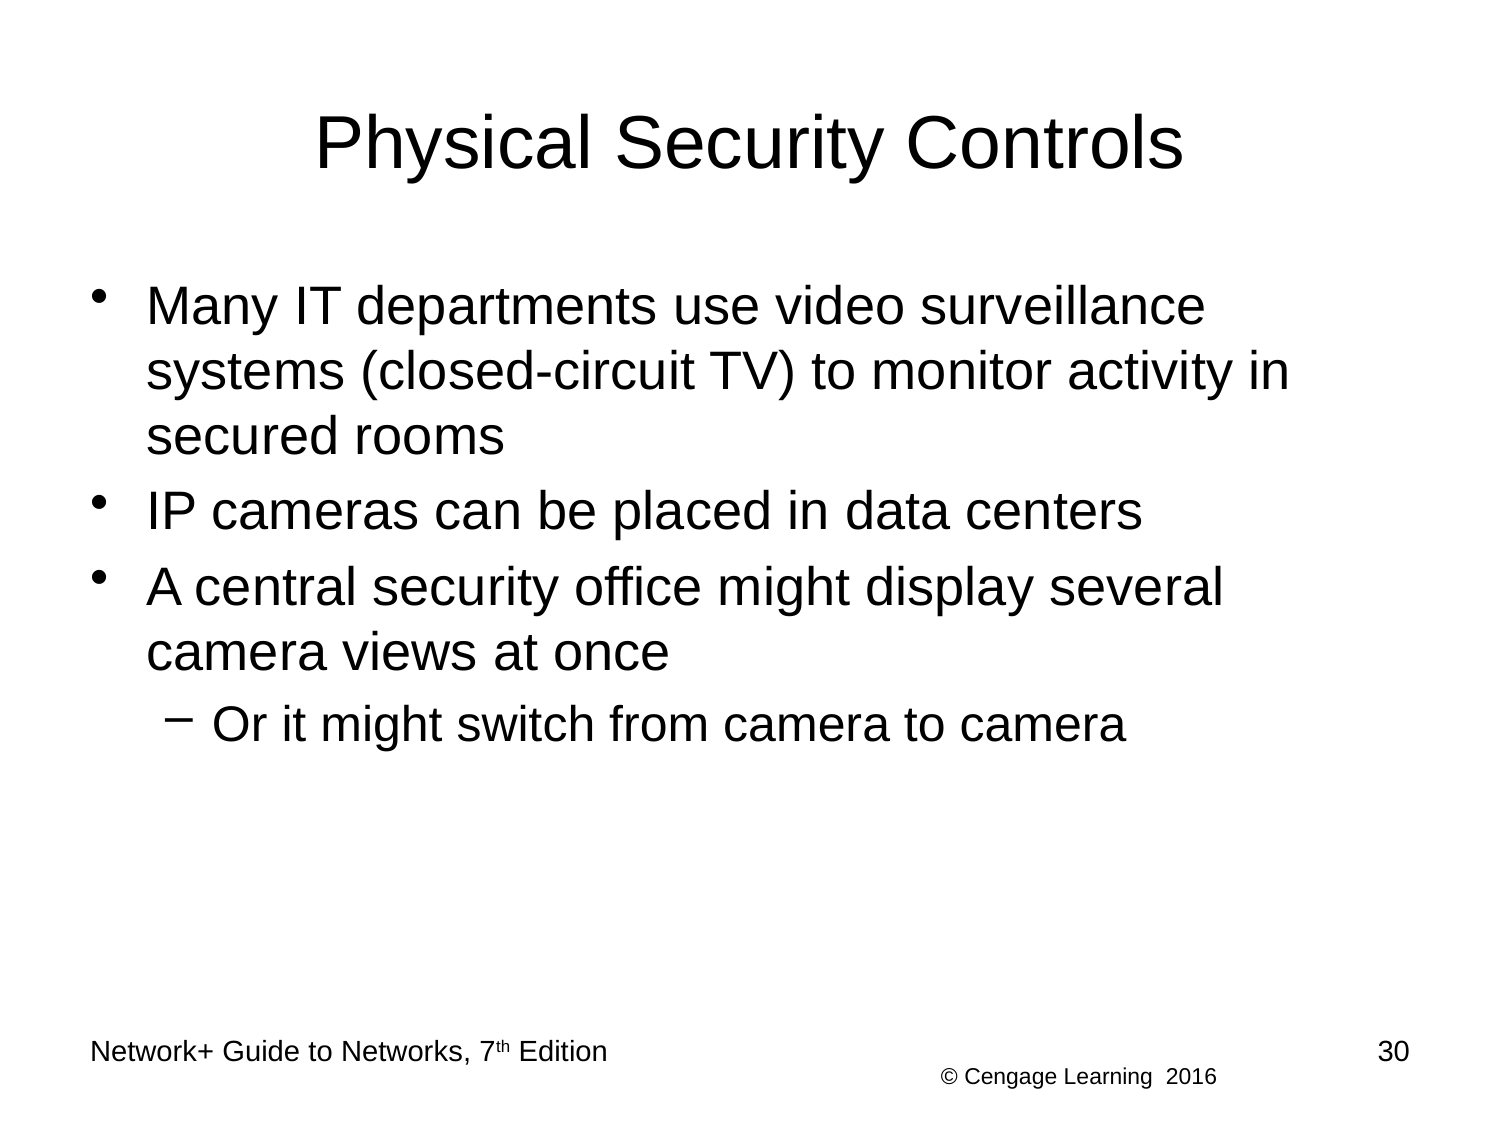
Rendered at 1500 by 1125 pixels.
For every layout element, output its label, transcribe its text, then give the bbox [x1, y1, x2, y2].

list Many IT departments use video surveillance systems (closed-circuit TV) to monitor activity in secured rooms IP cameras can be placed in data centers A central security office might display several camera views at once Or it might switch from camera to camera [75, 262, 1425, 1005]
slide_number 30 [1312, 1024, 1426, 1103]
footer Network+ Guide to Networks, 7th Edition [74, 1024, 713, 1103]
title Physical Security Controls [75, 45, 1425, 233]
